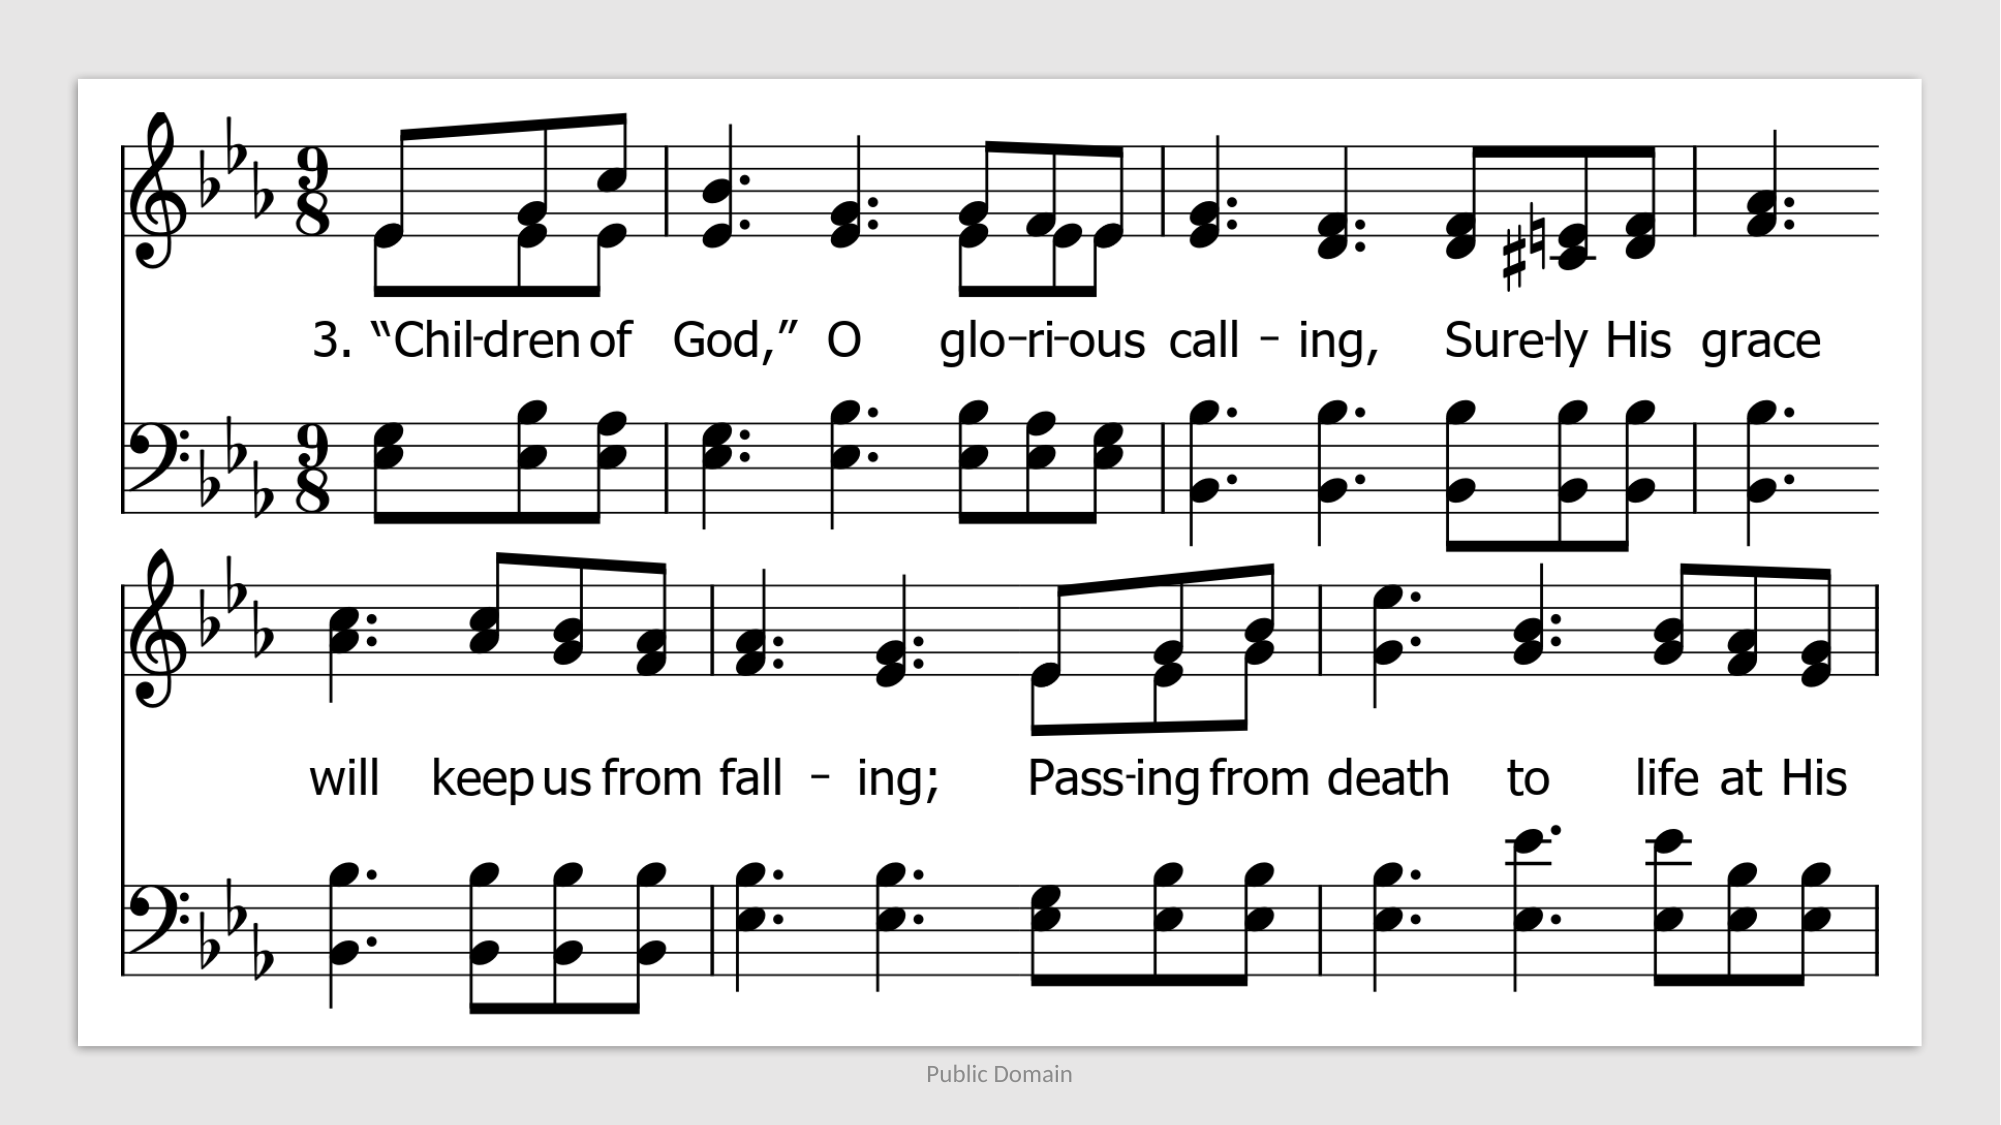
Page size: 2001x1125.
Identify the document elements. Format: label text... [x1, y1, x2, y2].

text_box [77, 78, 1923, 1047]
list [121, 105, 1879, 1020]
footer Public Domain [662, 1042, 1338, 1103]
text_box [0, 0, 2000, 1125]
